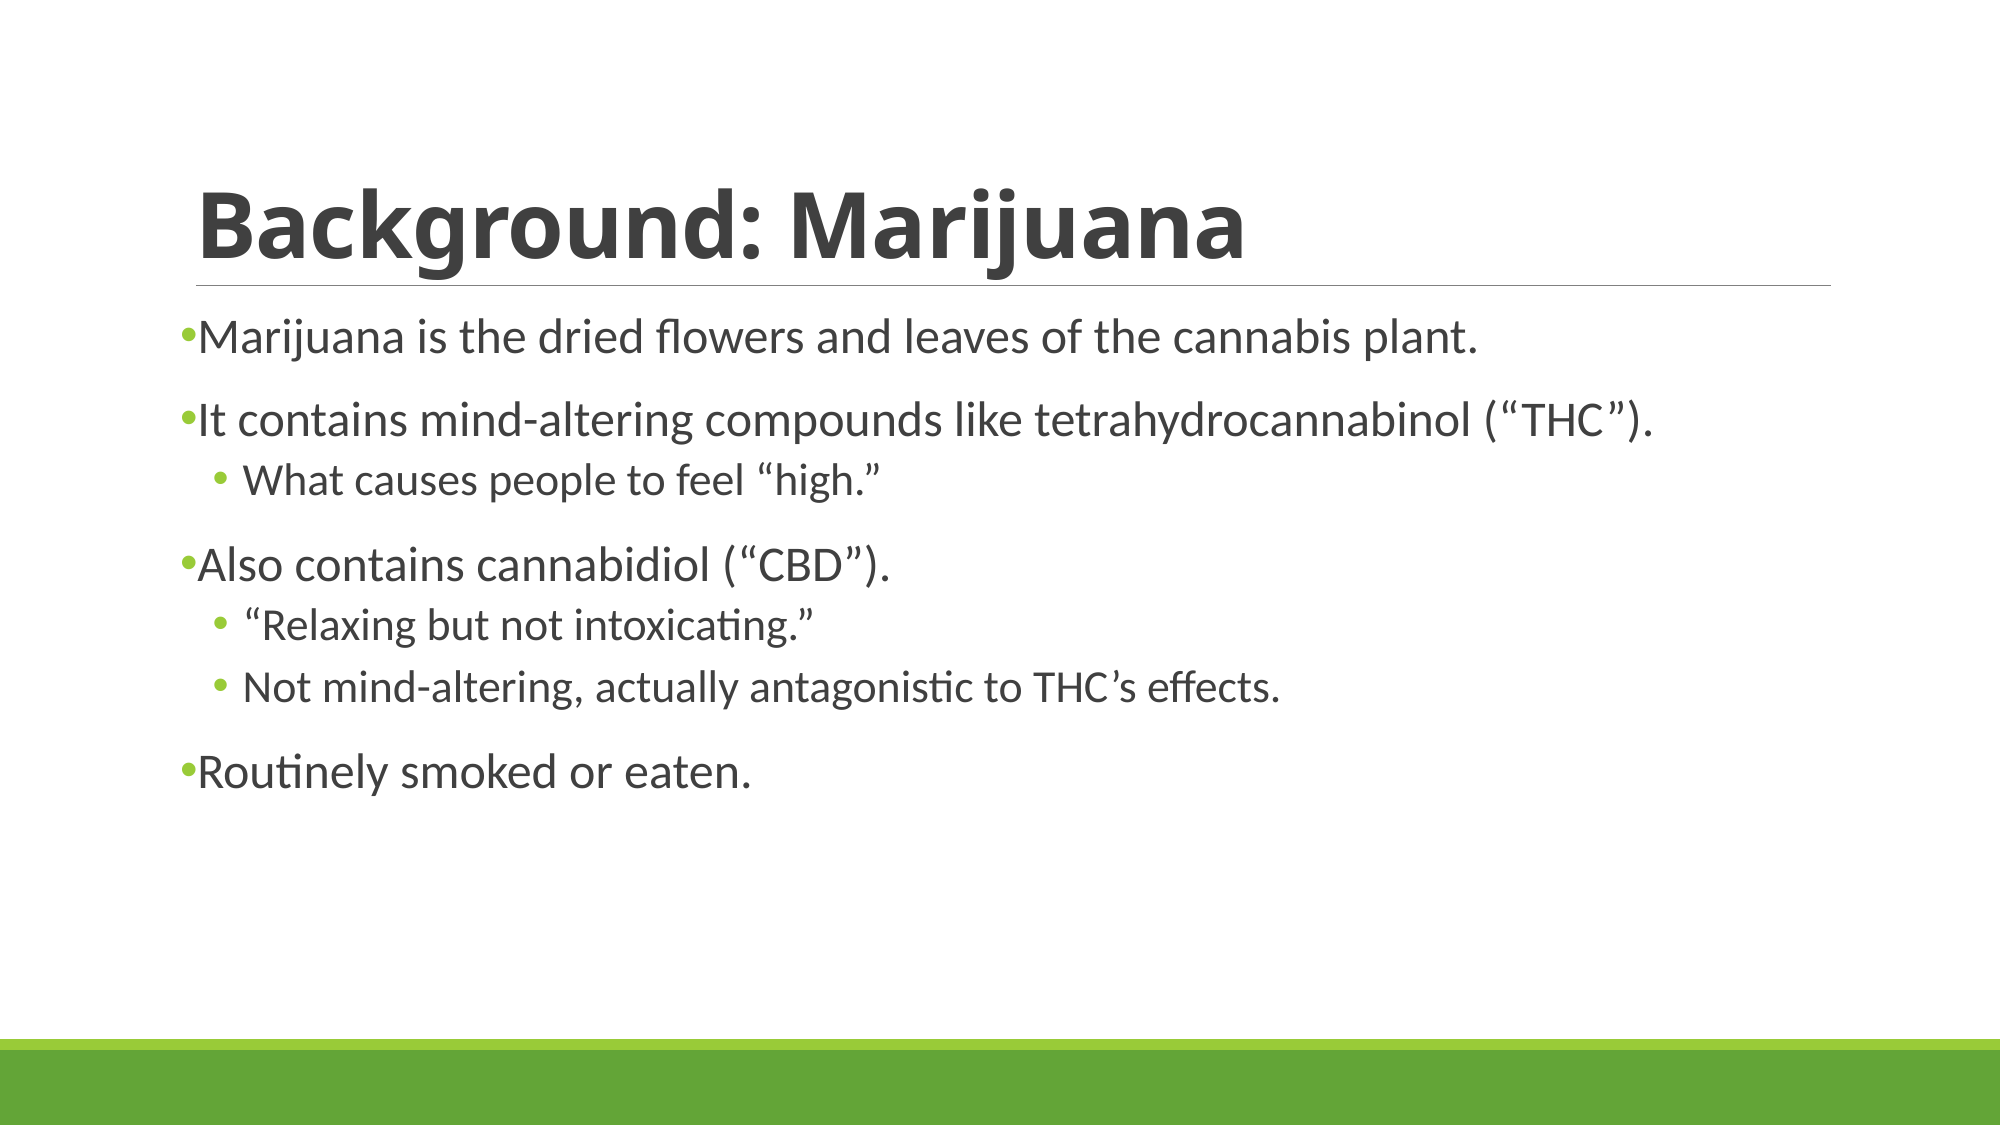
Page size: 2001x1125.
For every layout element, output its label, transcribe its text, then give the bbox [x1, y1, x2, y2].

list Marijuana is the dried flowers and leaves of the cannabis plant. It contains mind-altering compounds like tetrahydrocannabinol (“THC”). What causes people to feel “high.” Also contains cannabidiol (“CBD”). “Relaxing but not intoxicating.” Not mind-altering, actually antagonistic to THC’s effects. Routinely smoked or eaten. [179, 302, 1831, 963]
title Background: Marijuana [179, 47, 1830, 285]
